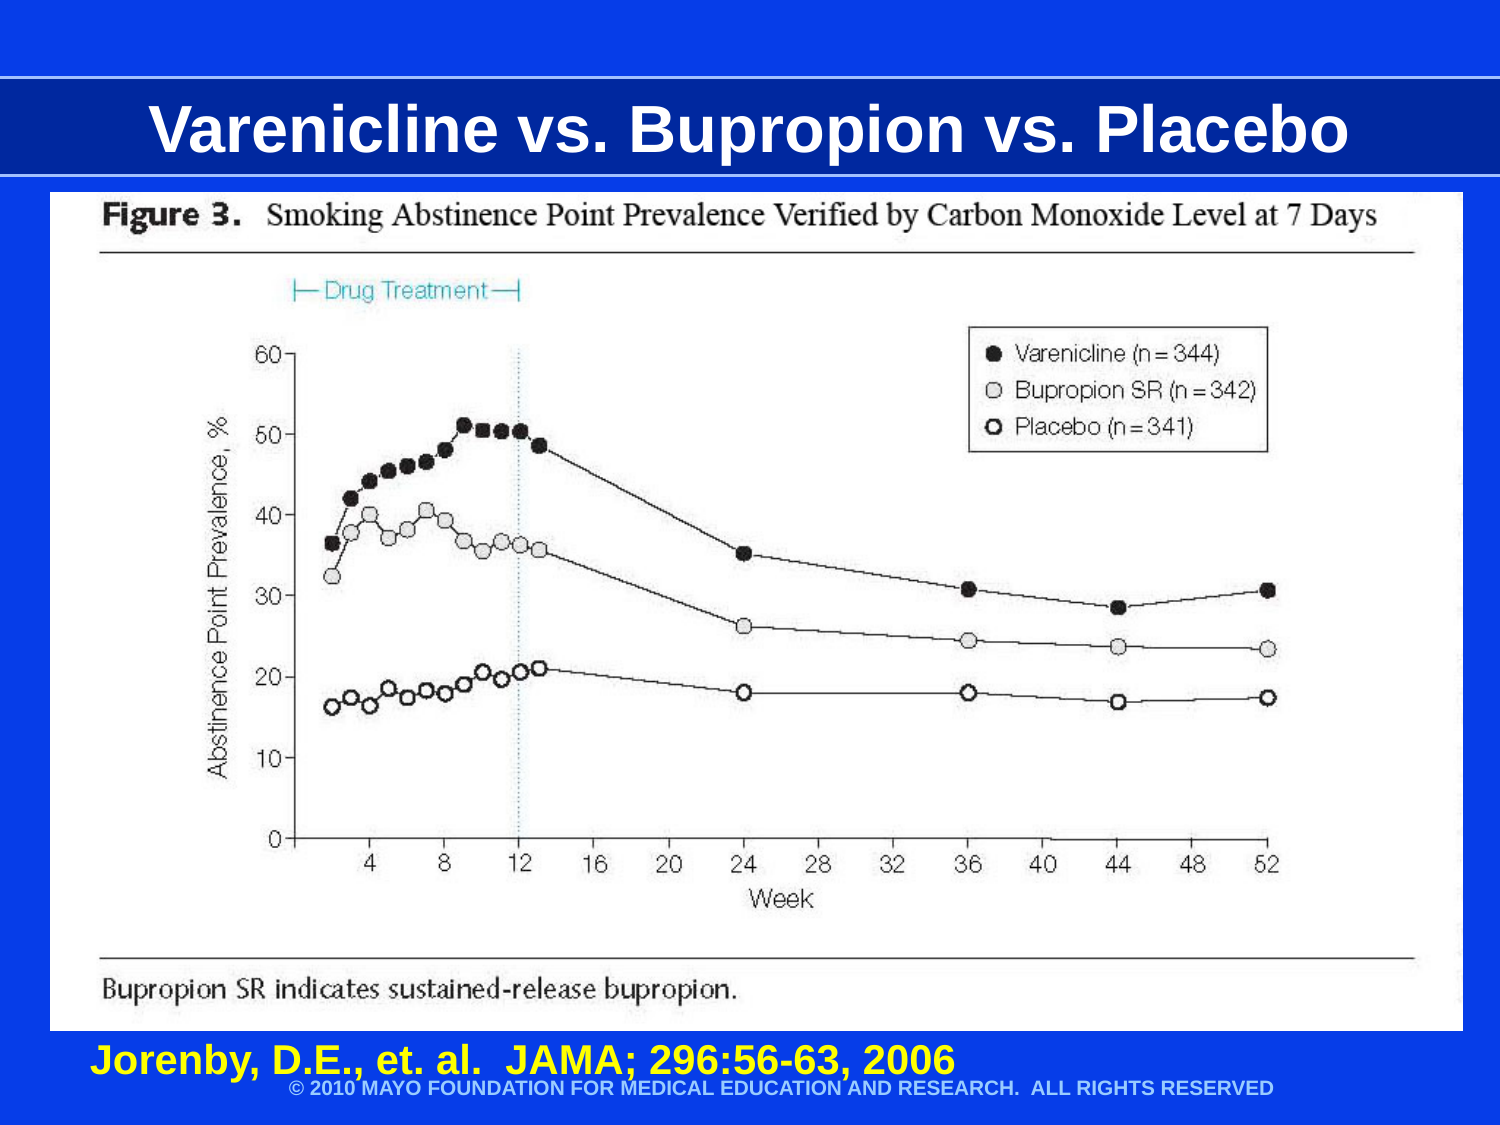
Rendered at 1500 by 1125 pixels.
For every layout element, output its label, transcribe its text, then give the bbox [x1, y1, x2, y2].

title Varenicline vs. Bupropion vs. Placebo [0, 76, 1500, 177]
footer © 2010 MAYO FOUNDATION FOR MEDICAL EDUCATION AND RESEARCH. ALL RIGHTS RESERVED [99, 1074, 1463, 1101]
text_box Jorenby, D.E., et. al. JAMA; 296:56-63, 2006 [75, 1040, 1325, 1090]
picture [49, 191, 1463, 1031]
